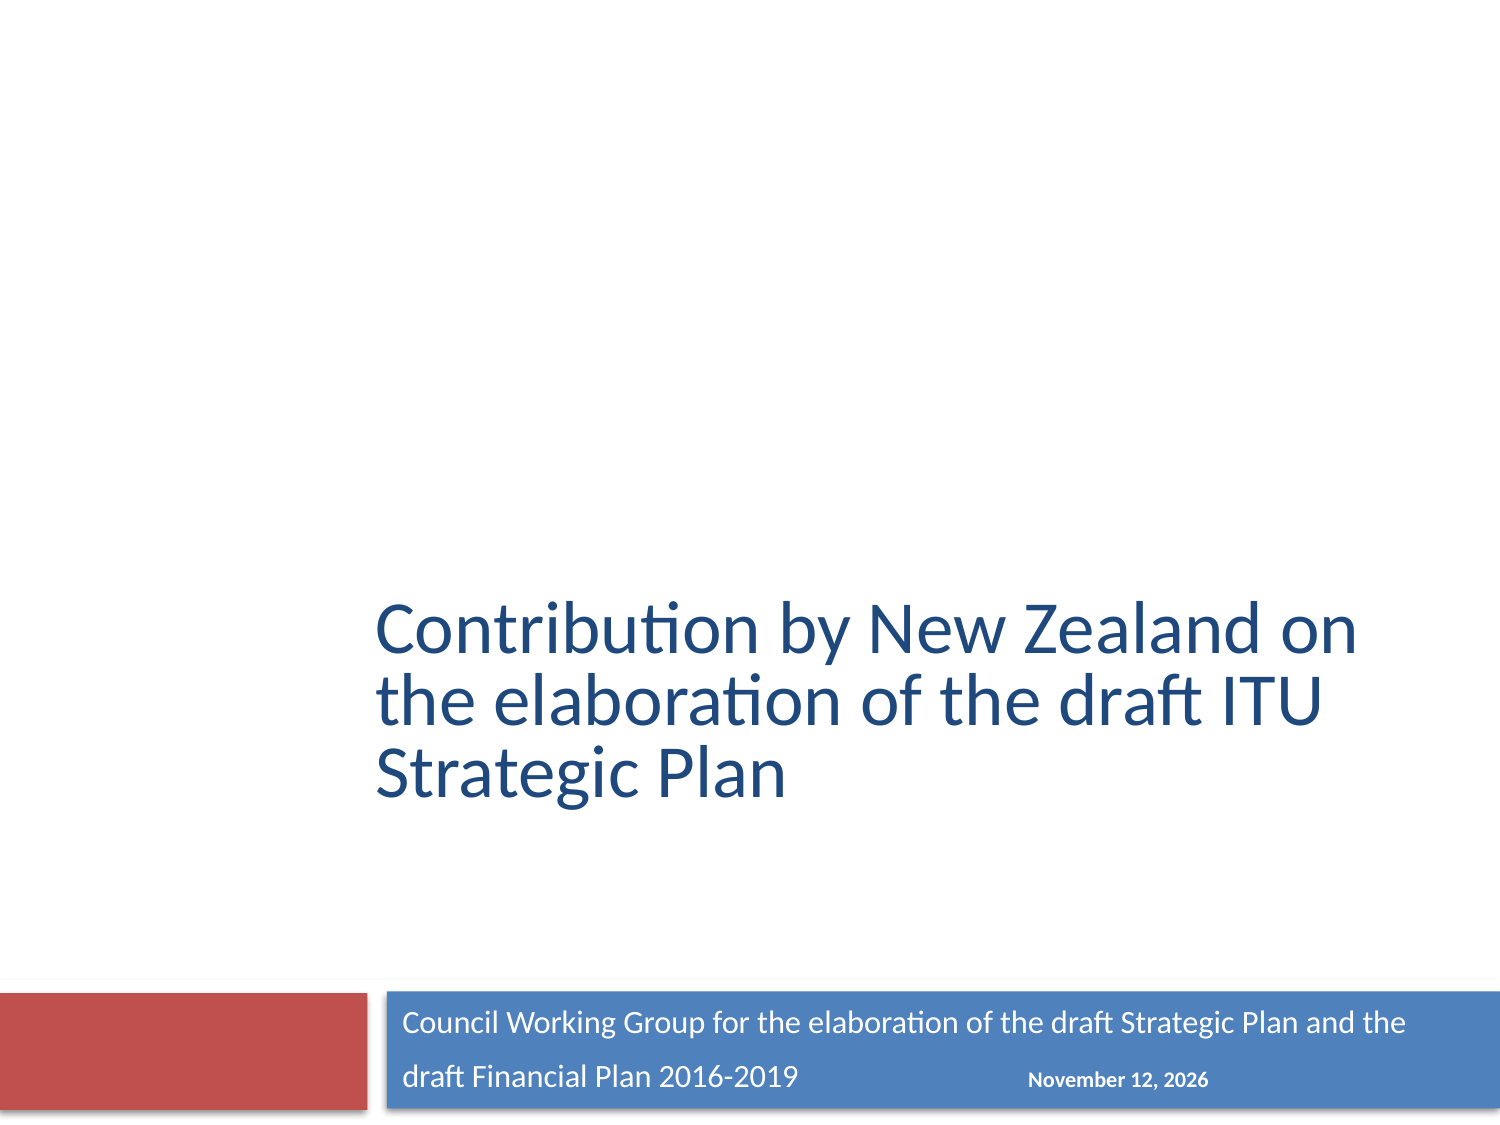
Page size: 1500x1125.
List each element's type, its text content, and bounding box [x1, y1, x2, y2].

title Contribution by New Zealand on the elaboration of the draft ITU Strategic Plan [360, 125, 1471, 941]
subtitle Council Working Group for the elaboration of the draft Strategic Plan and the draft Financial Plan 2016-2019 7 February 2014 [387, 992, 1488, 1105]
